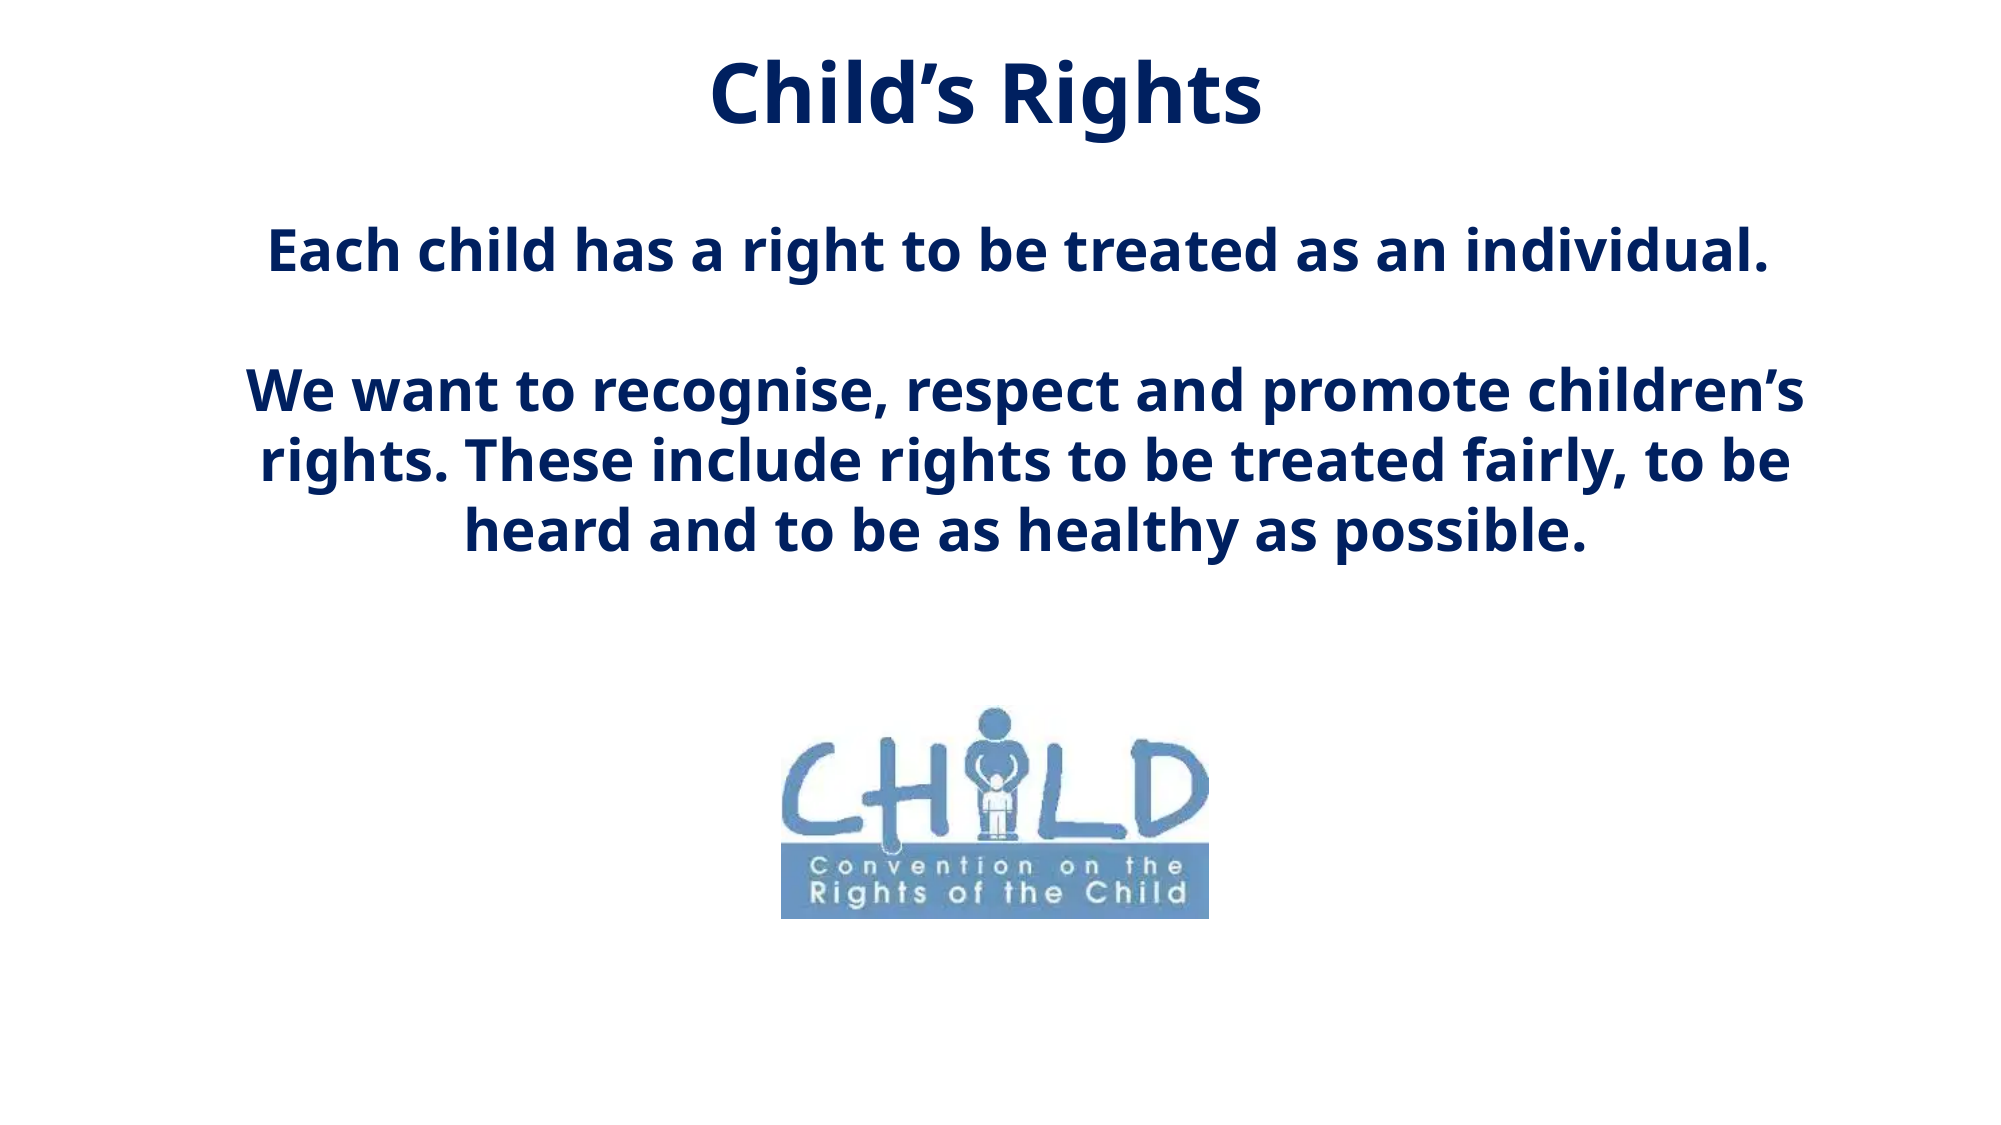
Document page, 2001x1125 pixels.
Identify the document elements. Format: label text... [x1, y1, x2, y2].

picture [781, 705, 1209, 920]
text_box Child’s Rights [147, 32, 1827, 193]
text_box Each child has a right to be treated as an individual. We want to recognise, respect and promote children’s rights. These include rights to be treated fairly, to be heard and to be as healthy as possible. [154, 205, 1898, 631]
